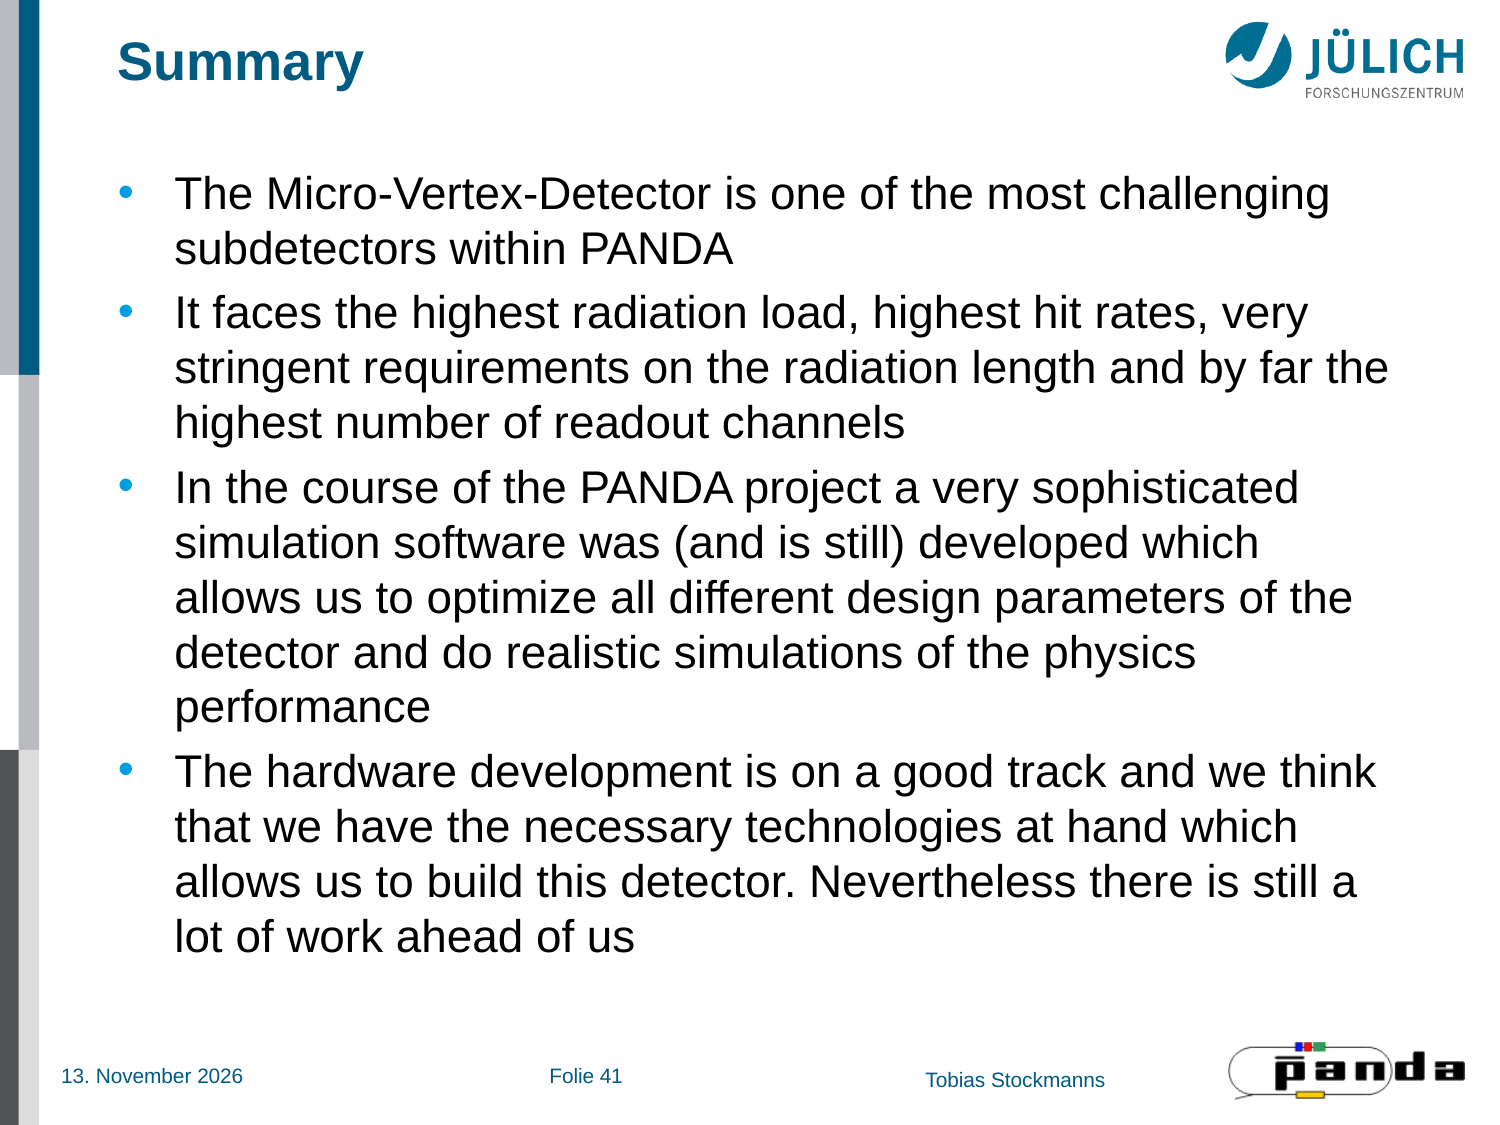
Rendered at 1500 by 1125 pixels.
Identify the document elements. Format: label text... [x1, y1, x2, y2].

picture [1228, 1042, 1465, 1100]
picture [1224, 20, 1463, 98]
title Summary [116, 11, 1208, 106]
list The Micro-Vertex-Detector is one of the most challenging subdetectors within PANDA It faces the highest radiation load, highest hit rates, very stringent requirements on the radiation length and by far the highest number of readout channels In the course of the PANDA project a very sophisticated simulation software was (and is still) developed which allows us to optimize all different design parameters of the detector and do realistic simulations of the physics performance The hardware development is on a good track and we think that we have the necessary technologies at hand which allows us to build this detector. Nevertheless there is still a lot of work ahead of us [117, 163, 1394, 988]
